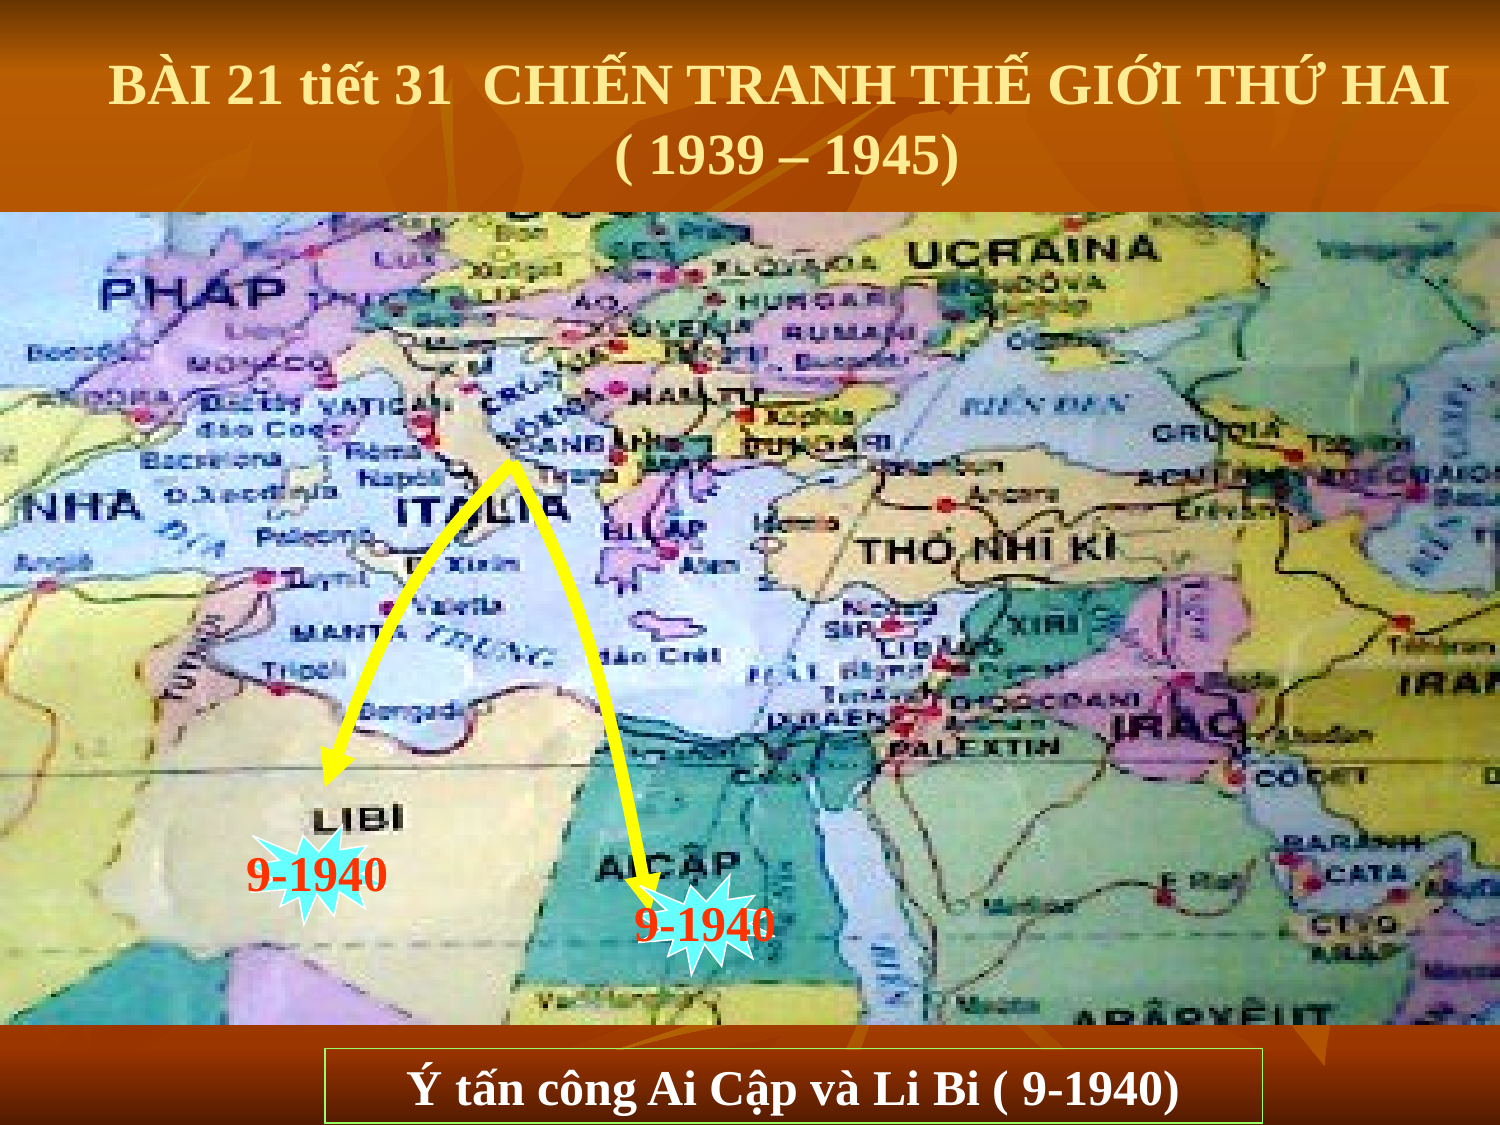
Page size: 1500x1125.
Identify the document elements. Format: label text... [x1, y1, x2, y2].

title BÀI 21 tiết 31 CHIẾN TRANH THẾ GIỚI THỨ HAI ( 1939 – 1945) [75, 45, 1500, 188]
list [0, 212, 1500, 1025]
text_box Ý tấn công Ai Cập và Li Bi ( 9-1940) [324, 1048, 1263, 1124]
